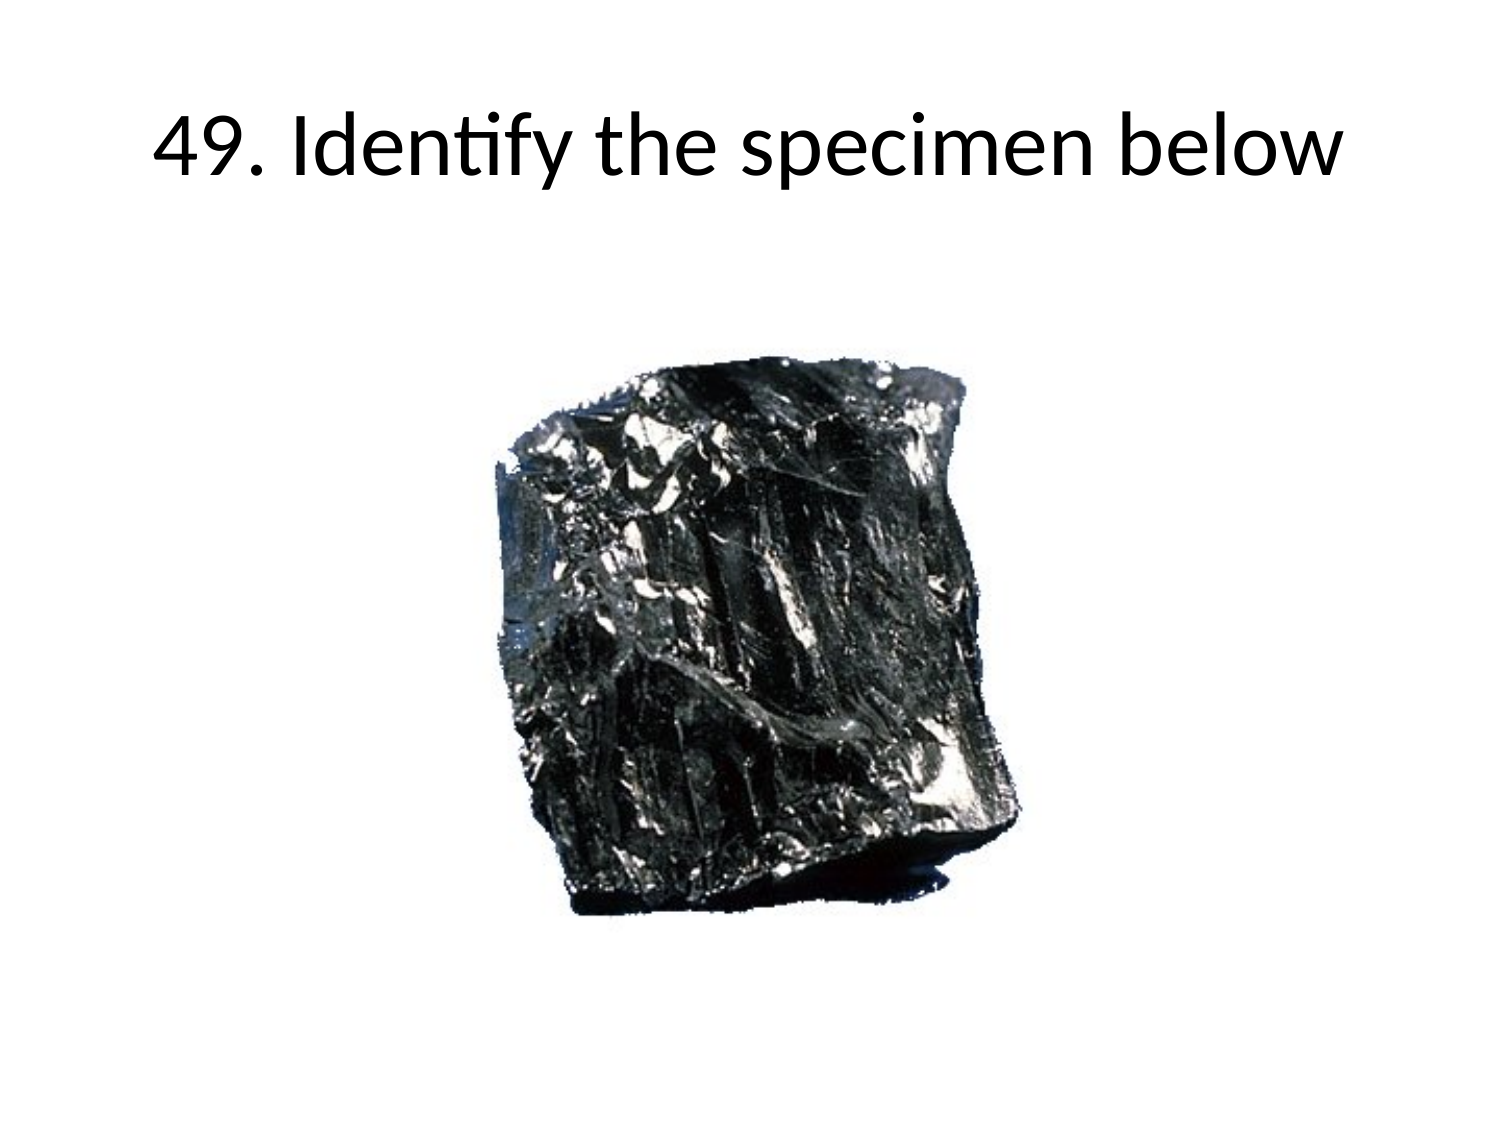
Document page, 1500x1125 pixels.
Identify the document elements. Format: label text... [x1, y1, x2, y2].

title 49. Identify the specimen below [75, 45, 1425, 233]
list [374, 282, 1126, 986]
